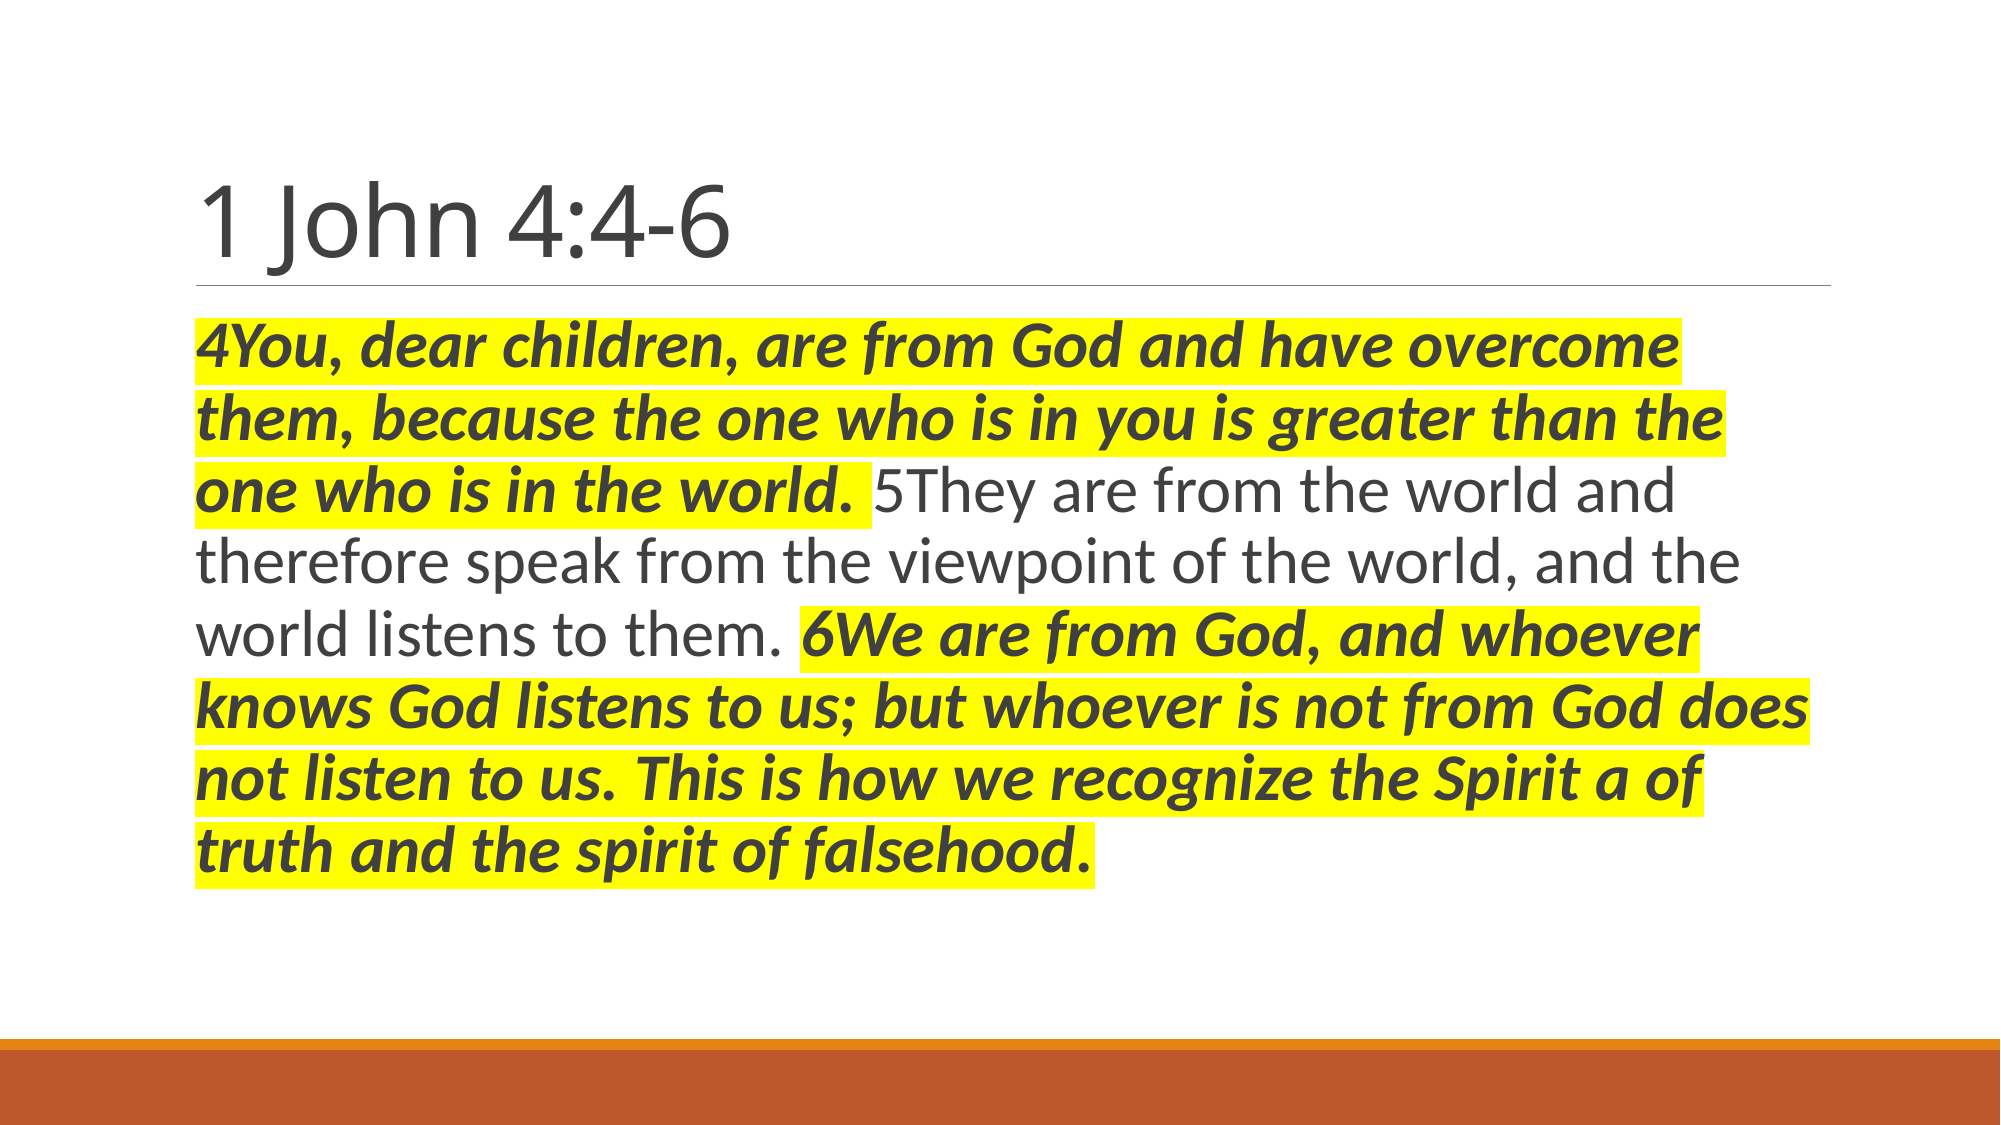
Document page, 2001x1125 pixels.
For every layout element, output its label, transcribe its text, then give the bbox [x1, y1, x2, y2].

title 1 John 4:4-6 [180, 47, 1830, 285]
list 4You, dear children, are from God and have overcome them, because the one who is in you is greater than the one who is in the world. 5They are from the world and therefore speak from the viewpoint of the world, and the world listens to them. 6We are from God, and whoever knows God listens to us; but whoever is not from God does not listen to us. This is how we recognize the Spirit a of truth and the spirit of falsehood. [180, 302, 1830, 963]
